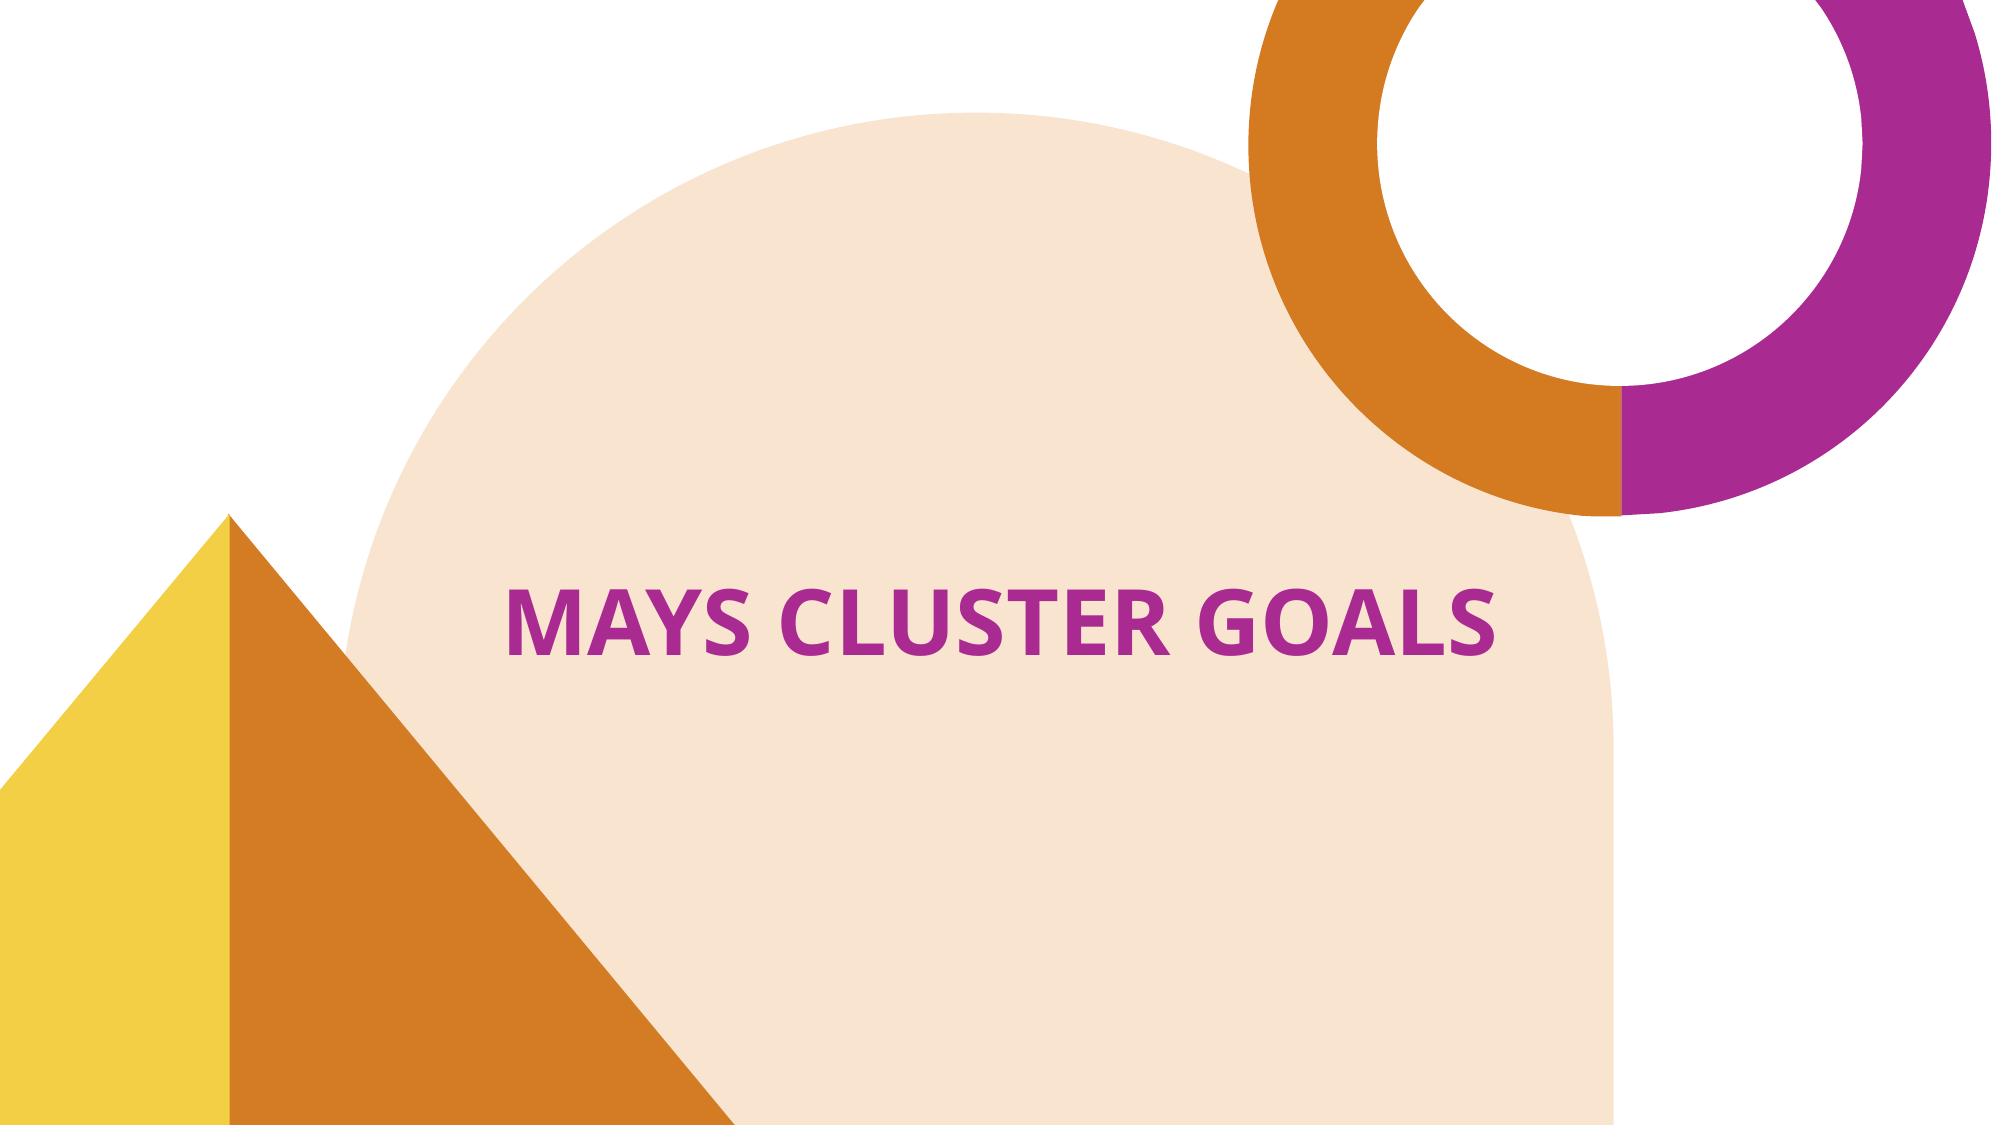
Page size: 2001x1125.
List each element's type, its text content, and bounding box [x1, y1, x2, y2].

title MAYS CLUSTER GOALS [474, 556, 1525, 683]
